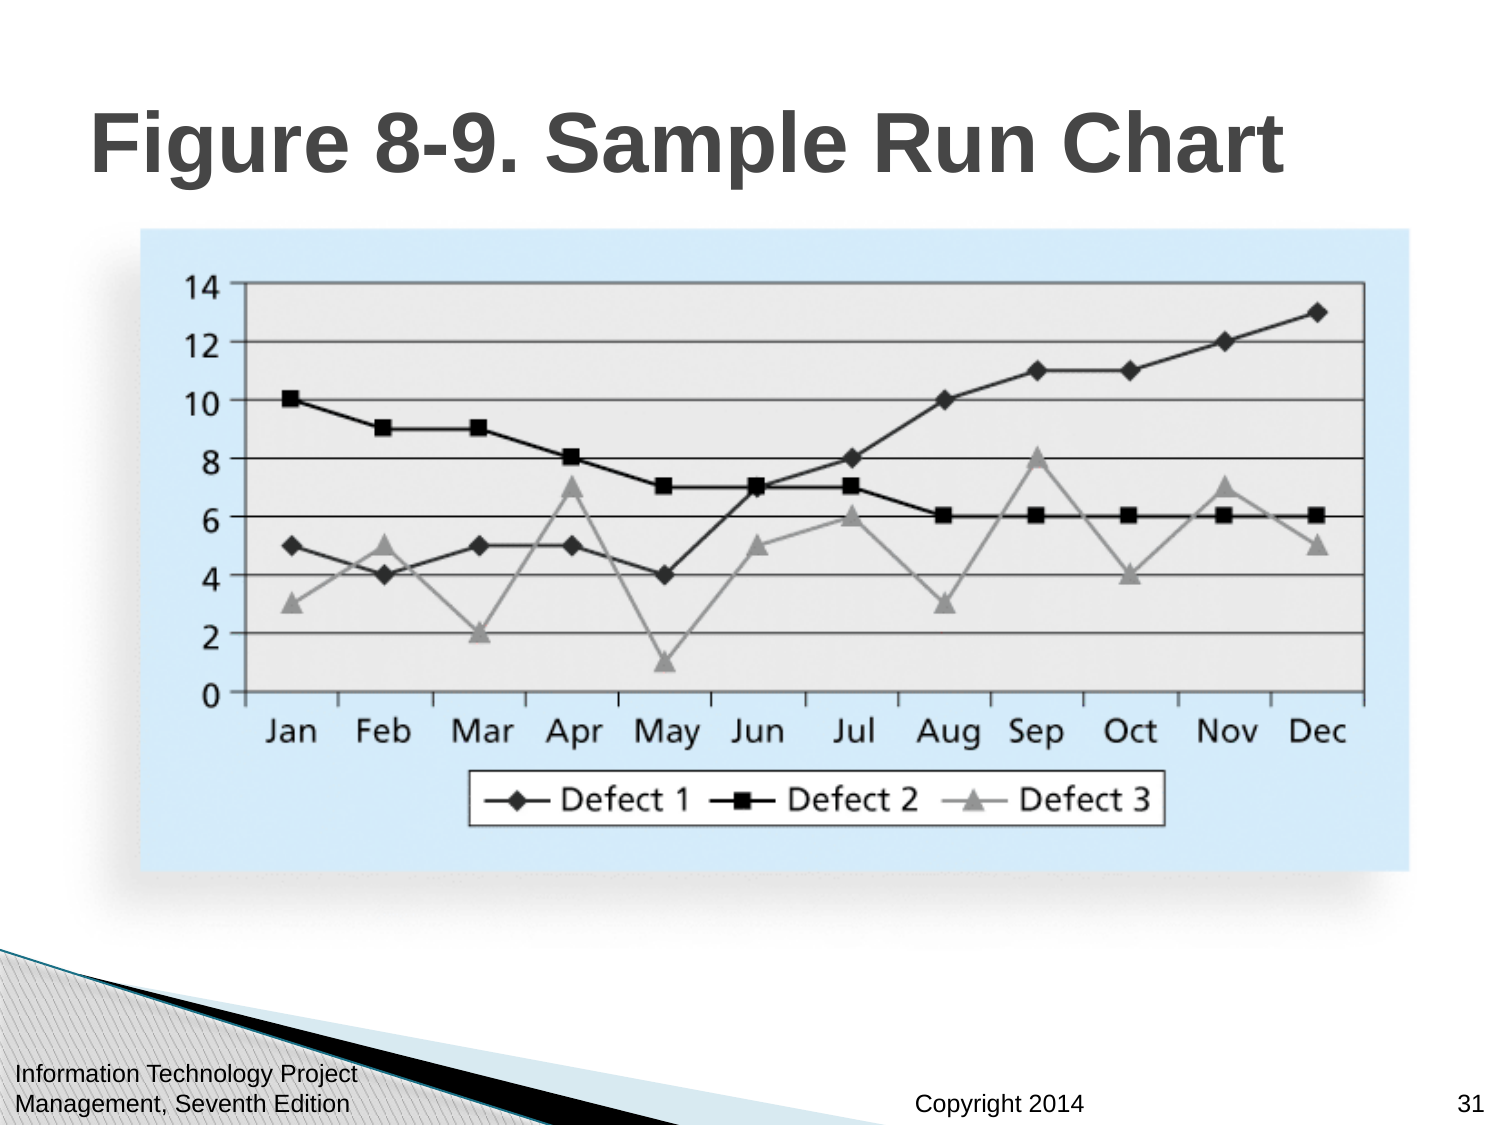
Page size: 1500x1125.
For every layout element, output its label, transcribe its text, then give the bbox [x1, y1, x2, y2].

footer Information Technology Project Management, Seventh Edition [0, 1065, 425, 1125]
picture [49, 207, 1433, 963]
slide_number 31 [1408, 1065, 1500, 1125]
title Figure 8-9. Sample Run Chart [75, 45, 1425, 207]
